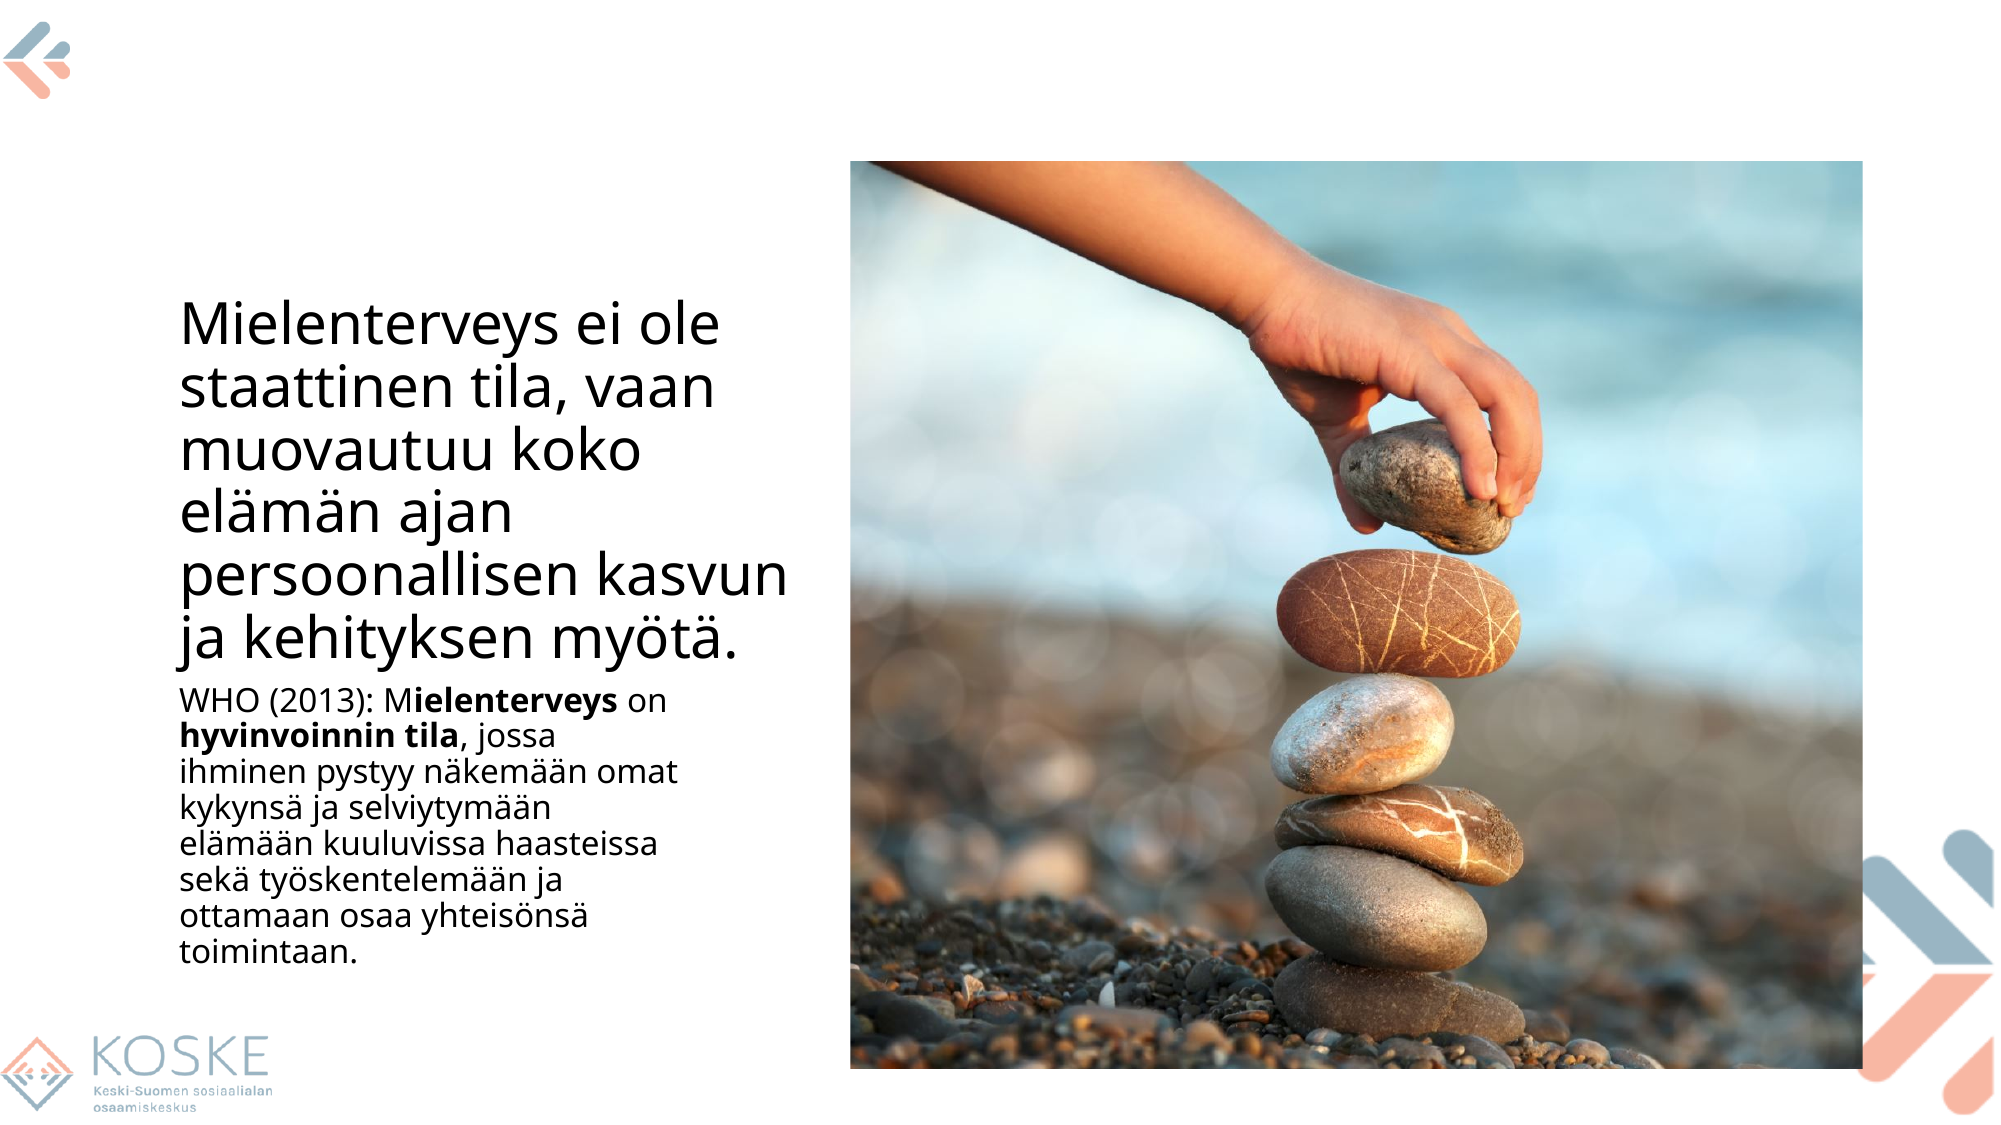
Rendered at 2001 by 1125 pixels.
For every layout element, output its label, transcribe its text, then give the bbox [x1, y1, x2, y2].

text_box Mielenterveys ei ole staattinen tila, vaan muovautuu koko elämän ajan persoonallisen kasvun ja kehityksen myötä. [164, 286, 810, 1012]
picture [850, 161, 1863, 1069]
